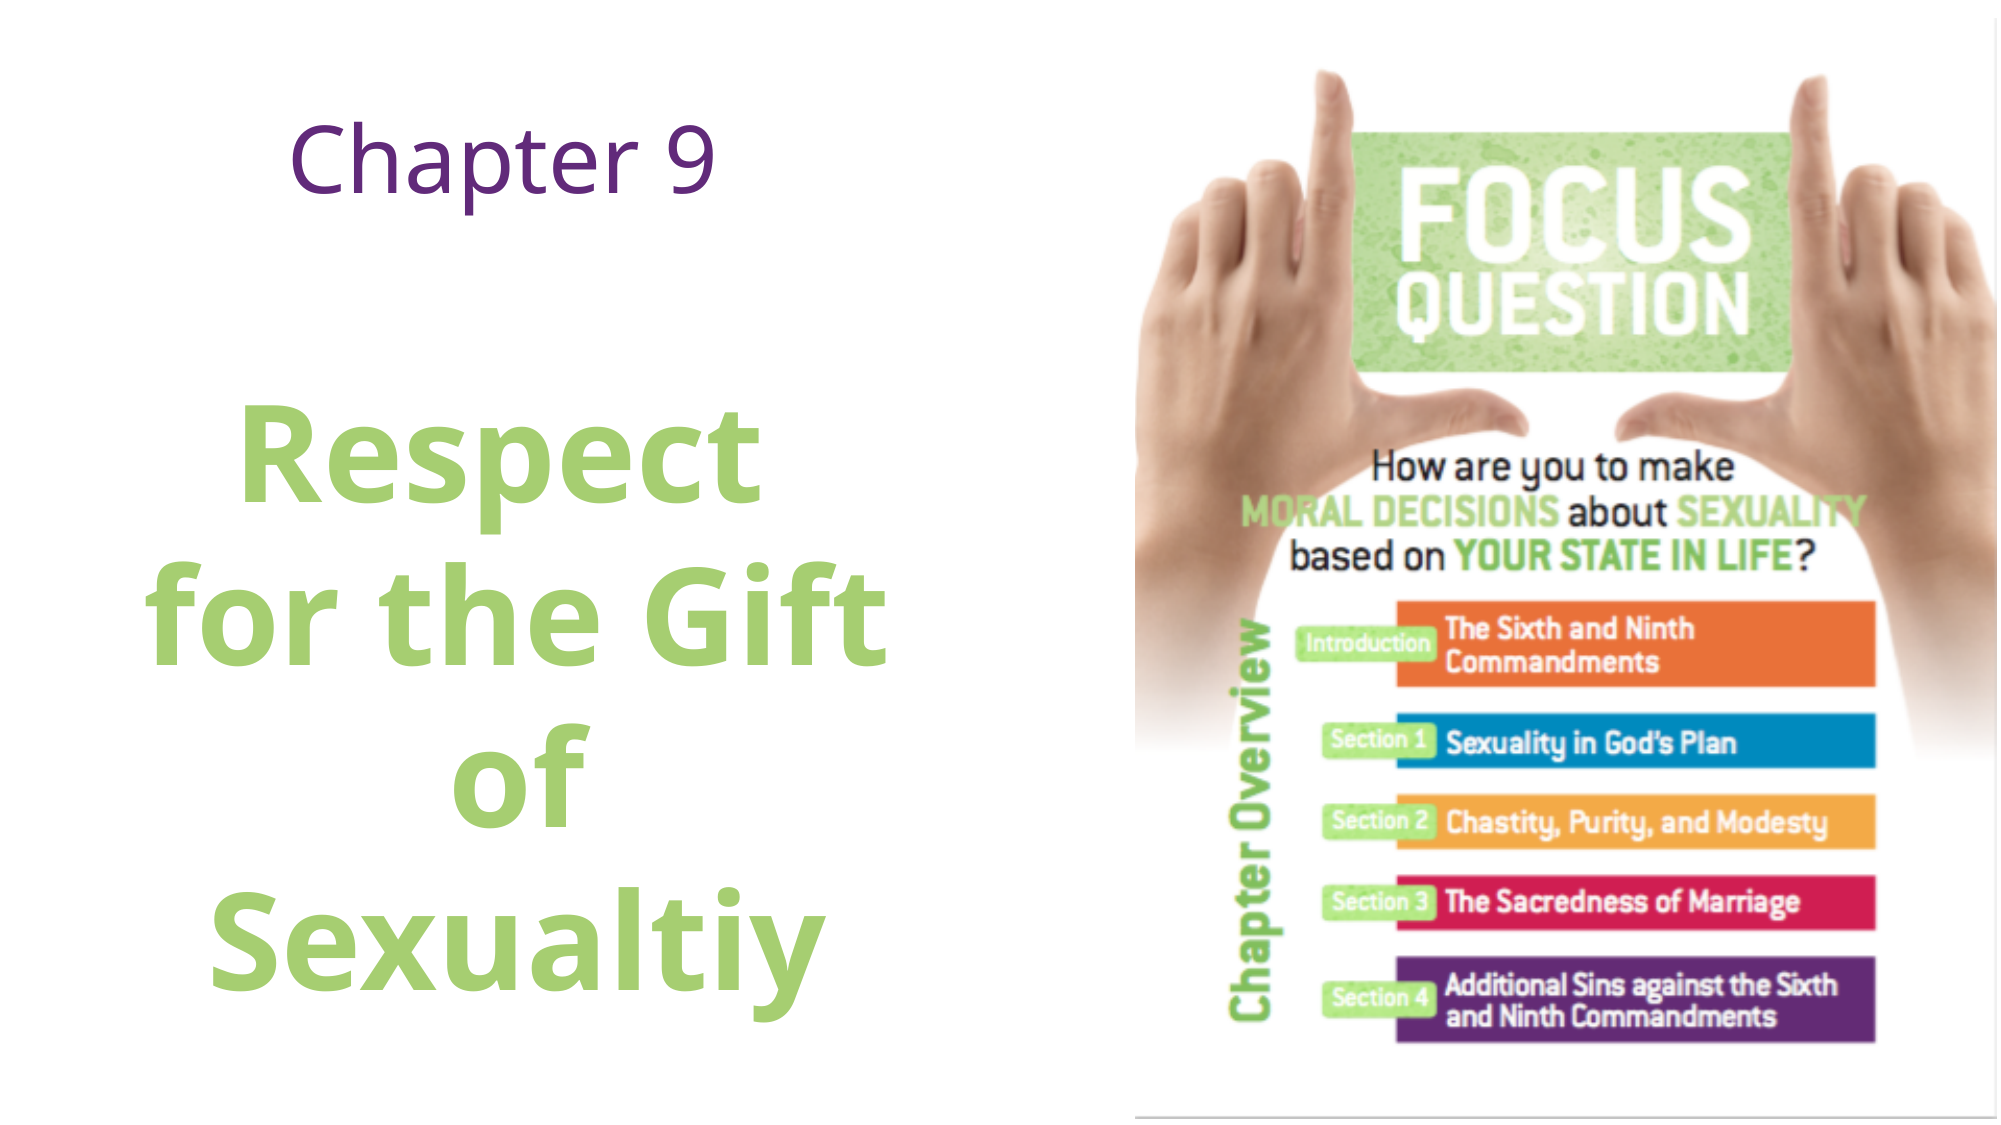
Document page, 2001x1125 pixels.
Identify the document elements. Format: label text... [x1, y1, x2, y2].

picture [1135, 18, 1997, 1120]
text_box Chapter 9 [272, 92, 907, 220]
text_box Respect for the Gift of Sexualtiy [127, 359, 907, 1125]
